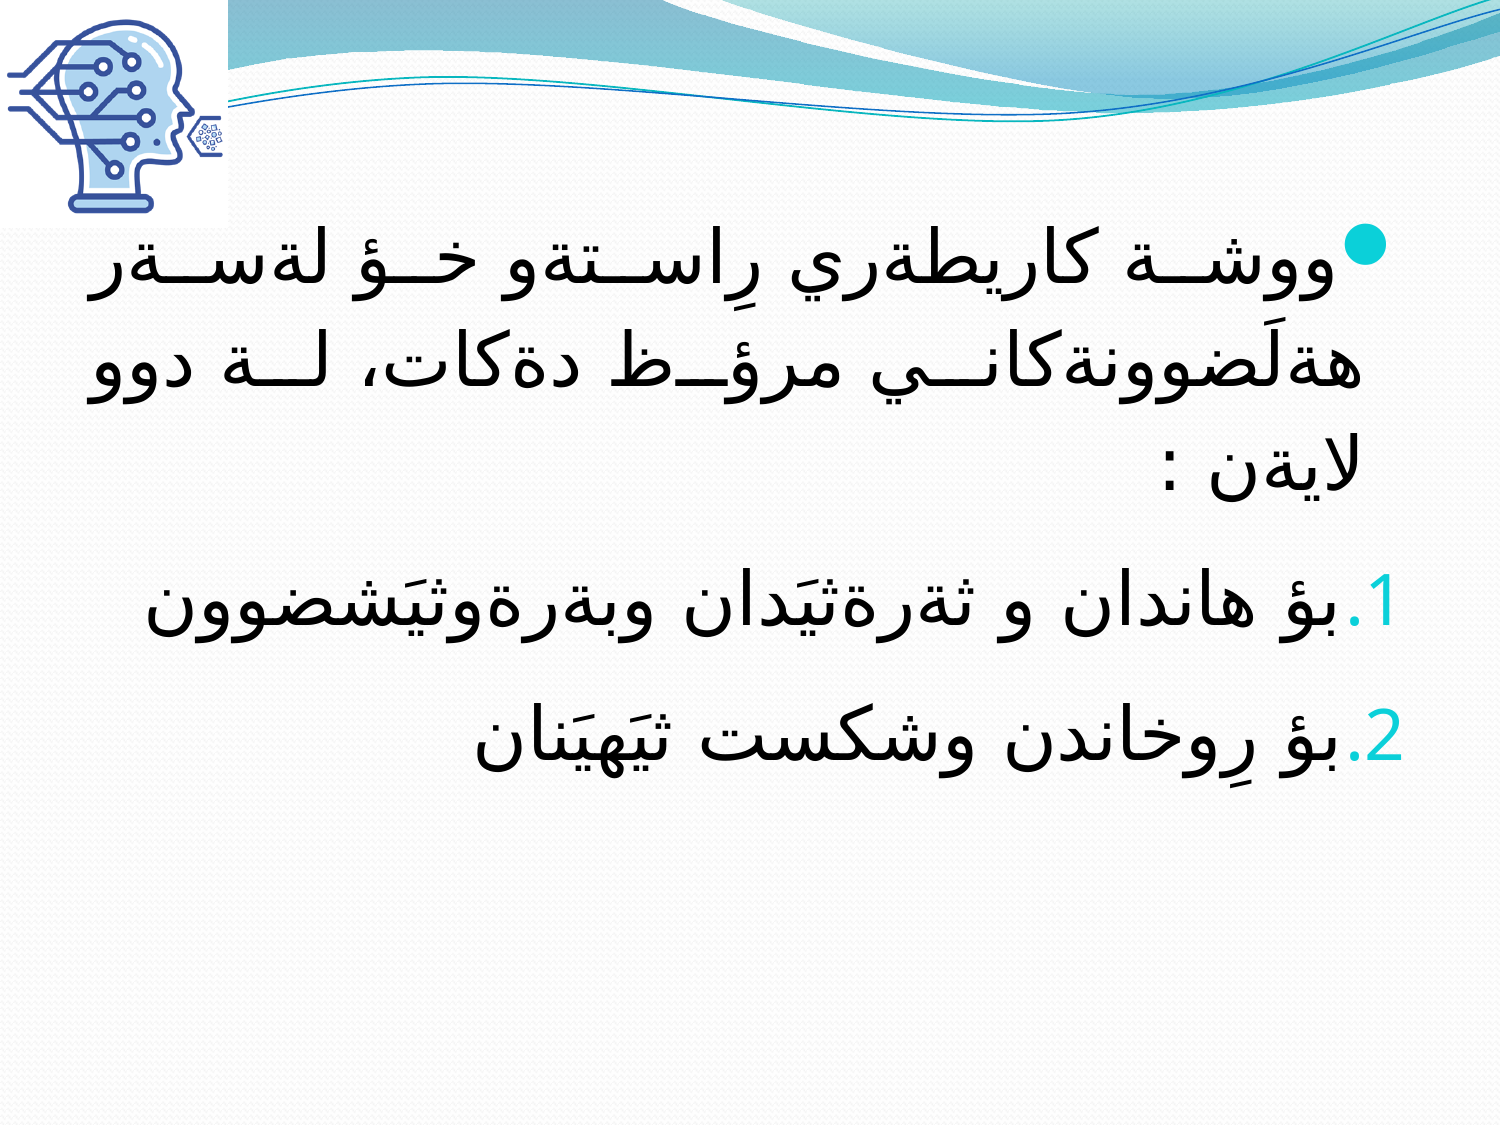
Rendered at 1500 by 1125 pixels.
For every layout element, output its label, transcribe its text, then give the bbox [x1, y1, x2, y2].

picture [0, 0, 228, 228]
list ووشة كاريطةري رِاستةو خؤ لةسةر هةلَضوونةكاني مرؤظ دةكات، لة دوو لايةن : بؤ هاندان و ثةرةثيَدان وبةرةوثيَشضوون بؤ رِوخاندن وشكست ثيَهيَنان [75, 187, 1425, 1038]
